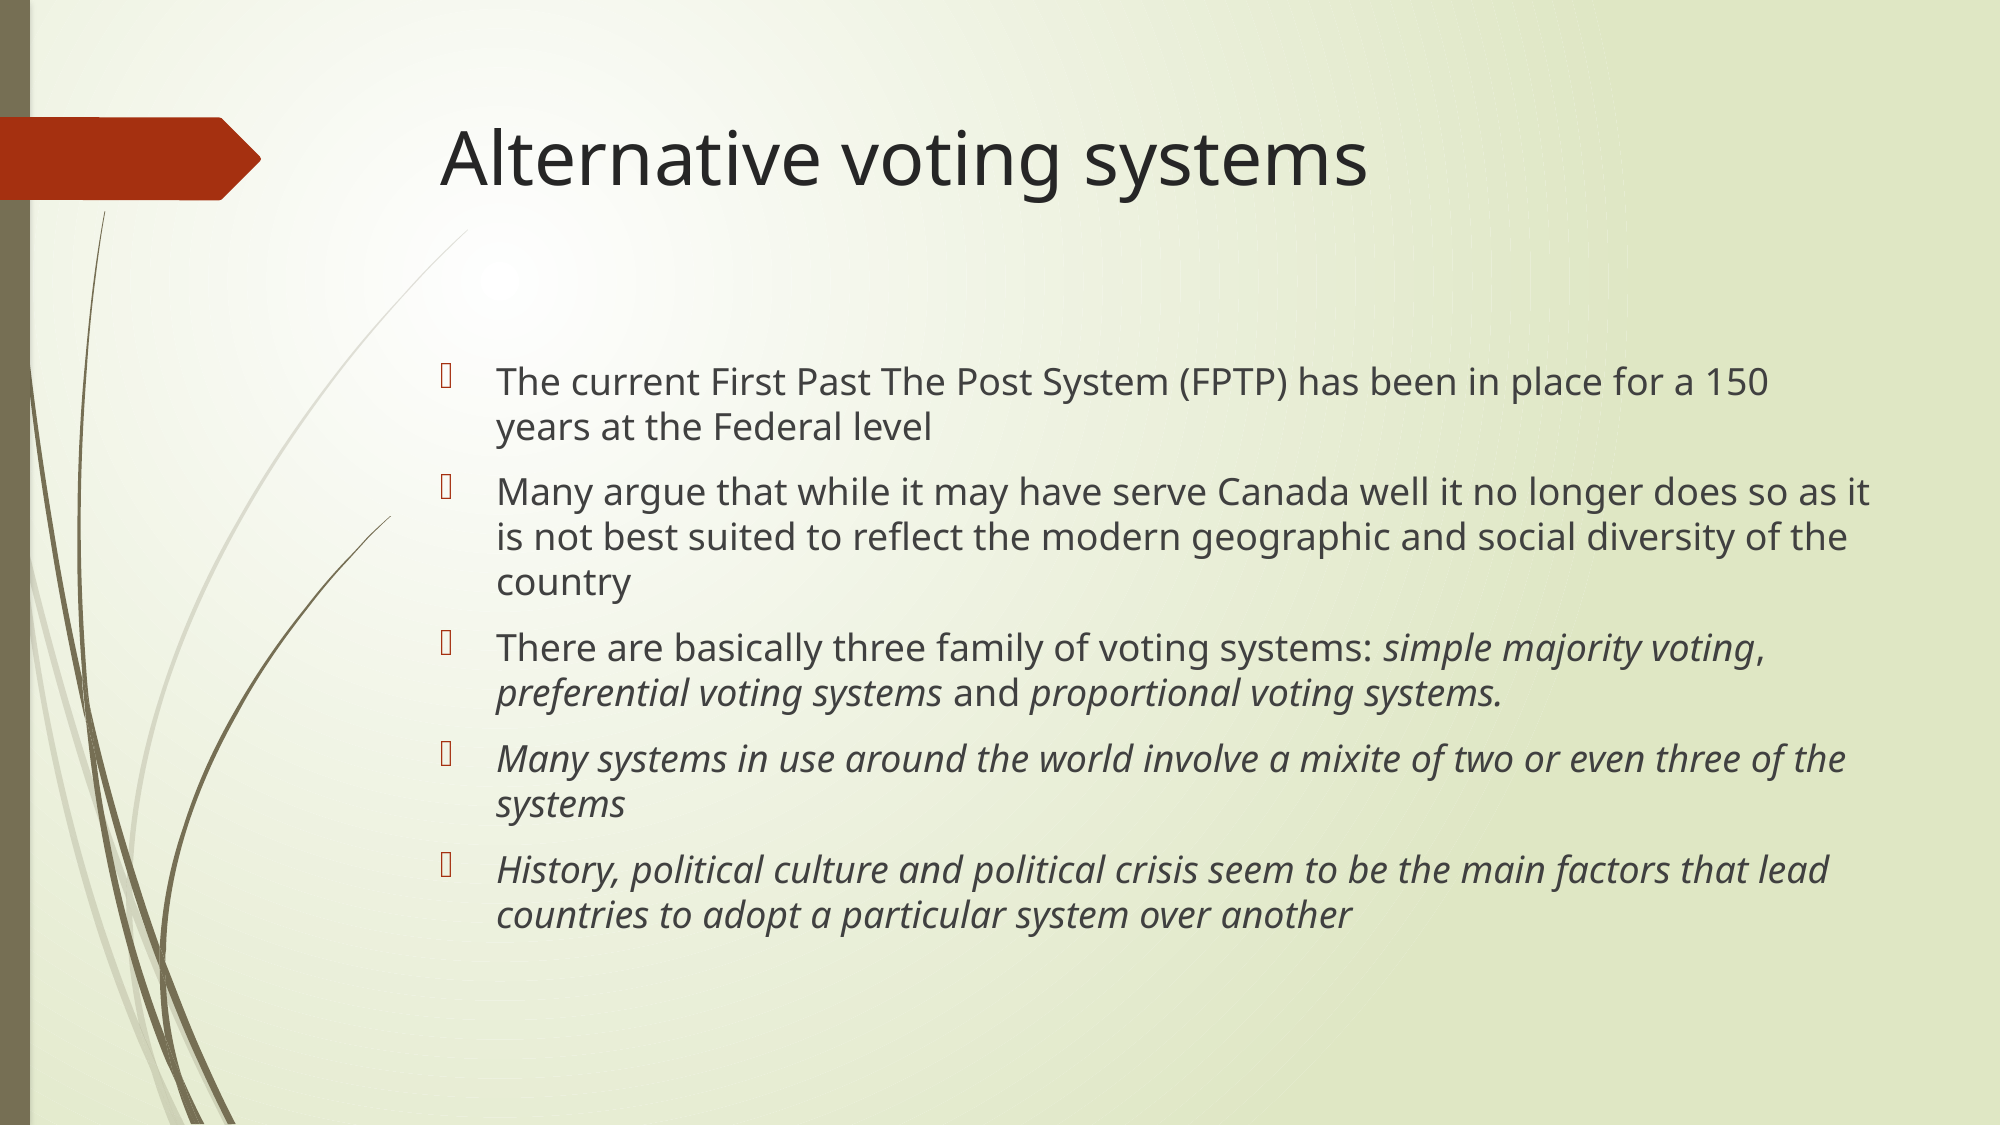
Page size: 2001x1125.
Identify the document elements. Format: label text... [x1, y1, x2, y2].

title Alternative voting systems [425, 102, 1888, 313]
list The current First Past The Post System (FPTP) has been in place for a 150 years at the Federal level Many argue that while it may have serve Canada well it no longer does so as it is not best suited to reflect the modern geographic and social diversity of the country There are basically three family of voting systems: simple majority voting, preferential voting systems and proportional voting systems. Many systems in use around the world involve a mixite of two or even three of the systems History, political culture and political crisis seem to be the main factors that lead countries to adopt a particular system over another [424, 350, 1888, 970]
